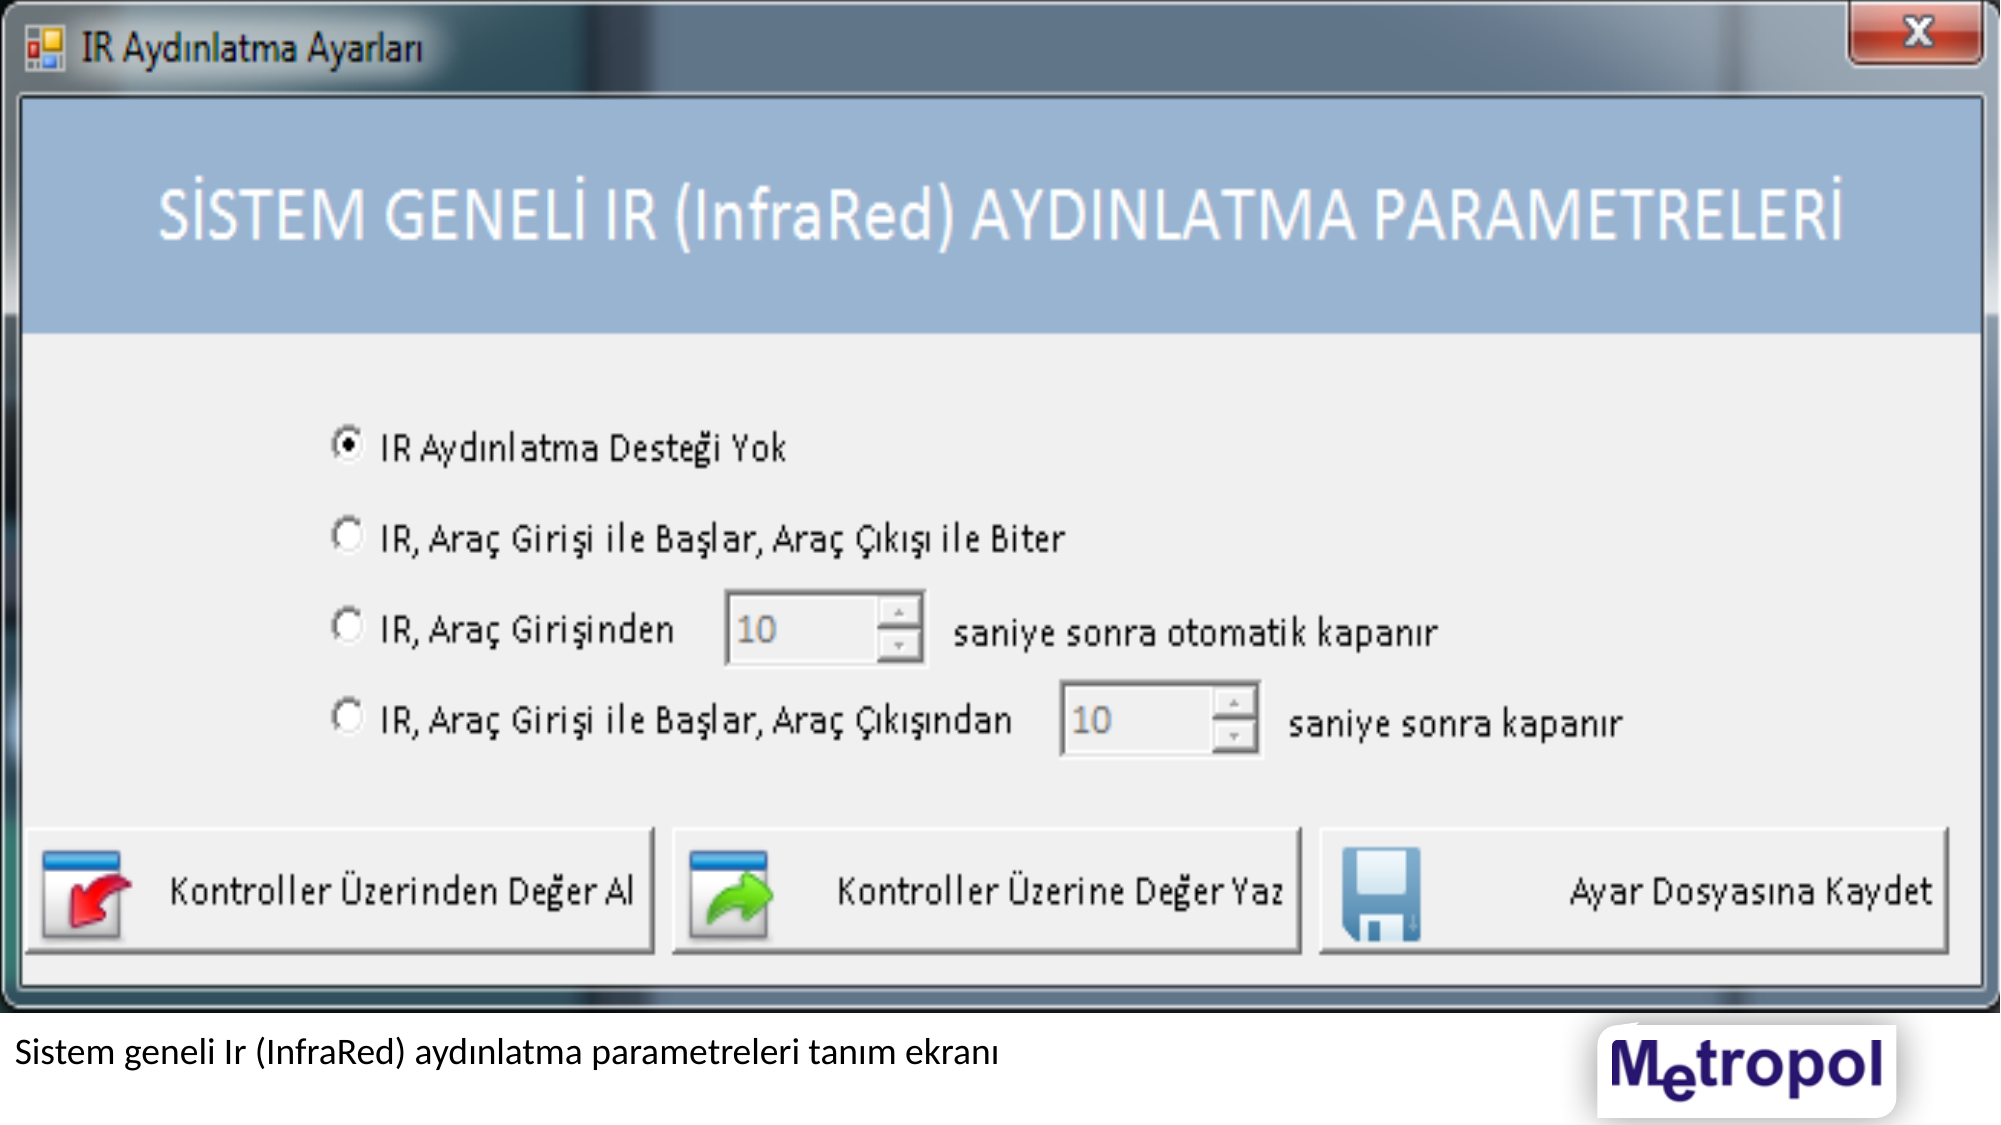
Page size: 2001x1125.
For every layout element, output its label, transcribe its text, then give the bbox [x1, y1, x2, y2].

picture [0, 0, 2000, 1013]
picture [1604, 1032, 1890, 1111]
text_box Sistem geneli Ir (InfraRed) aydınlatma parametreleri tanım ekranı [0, 1019, 1613, 1080]
